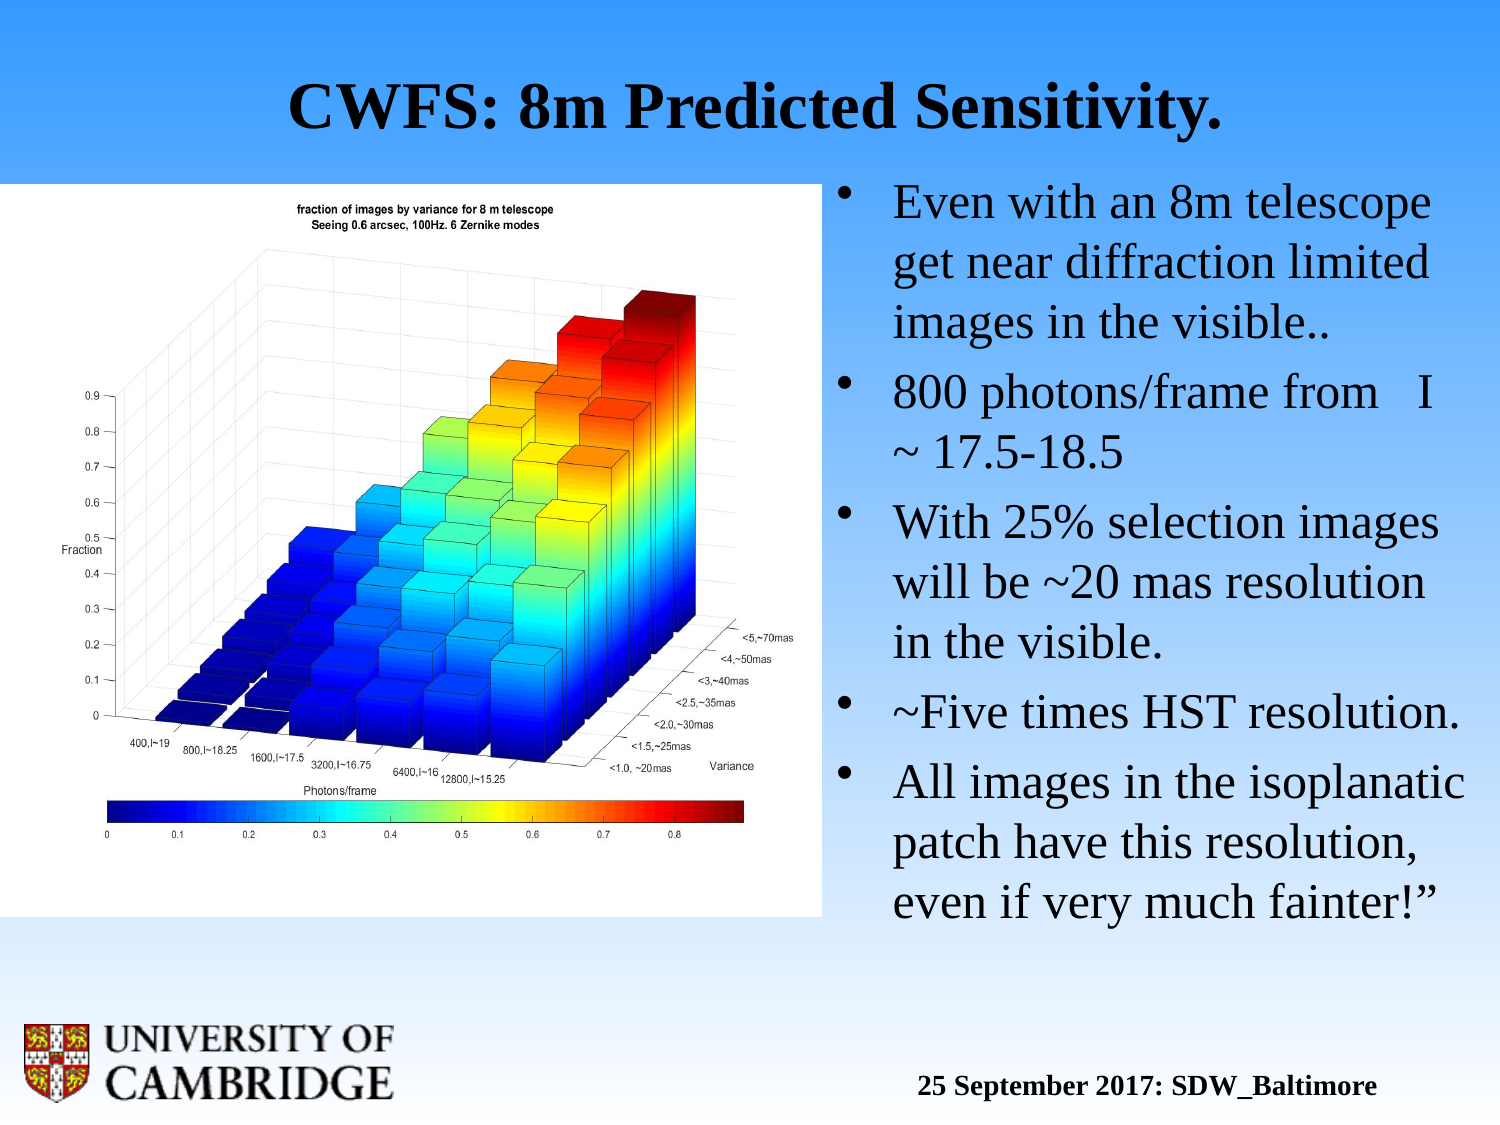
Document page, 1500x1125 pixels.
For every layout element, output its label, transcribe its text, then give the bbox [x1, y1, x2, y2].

text_box CWFS: 8m Predicted Sensitivity. [112, 54, 1400, 161]
footer 25 September 2017: SDW_Baltimore [832, 1058, 1463, 1125]
list Even with an 8m telescope get near diffraction limited images in the visible.. 800 photons/frame from I ~ 17.5-18.5 With 25% selection images will be ~20 mas resolution in the visible. ~Five times HST resolution. All images in the isoplanatic patch have this resolution, even if very much fainter!” [821, 160, 1483, 946]
picture [24, 1024, 394, 1103]
picture [0, 184, 822, 918]
